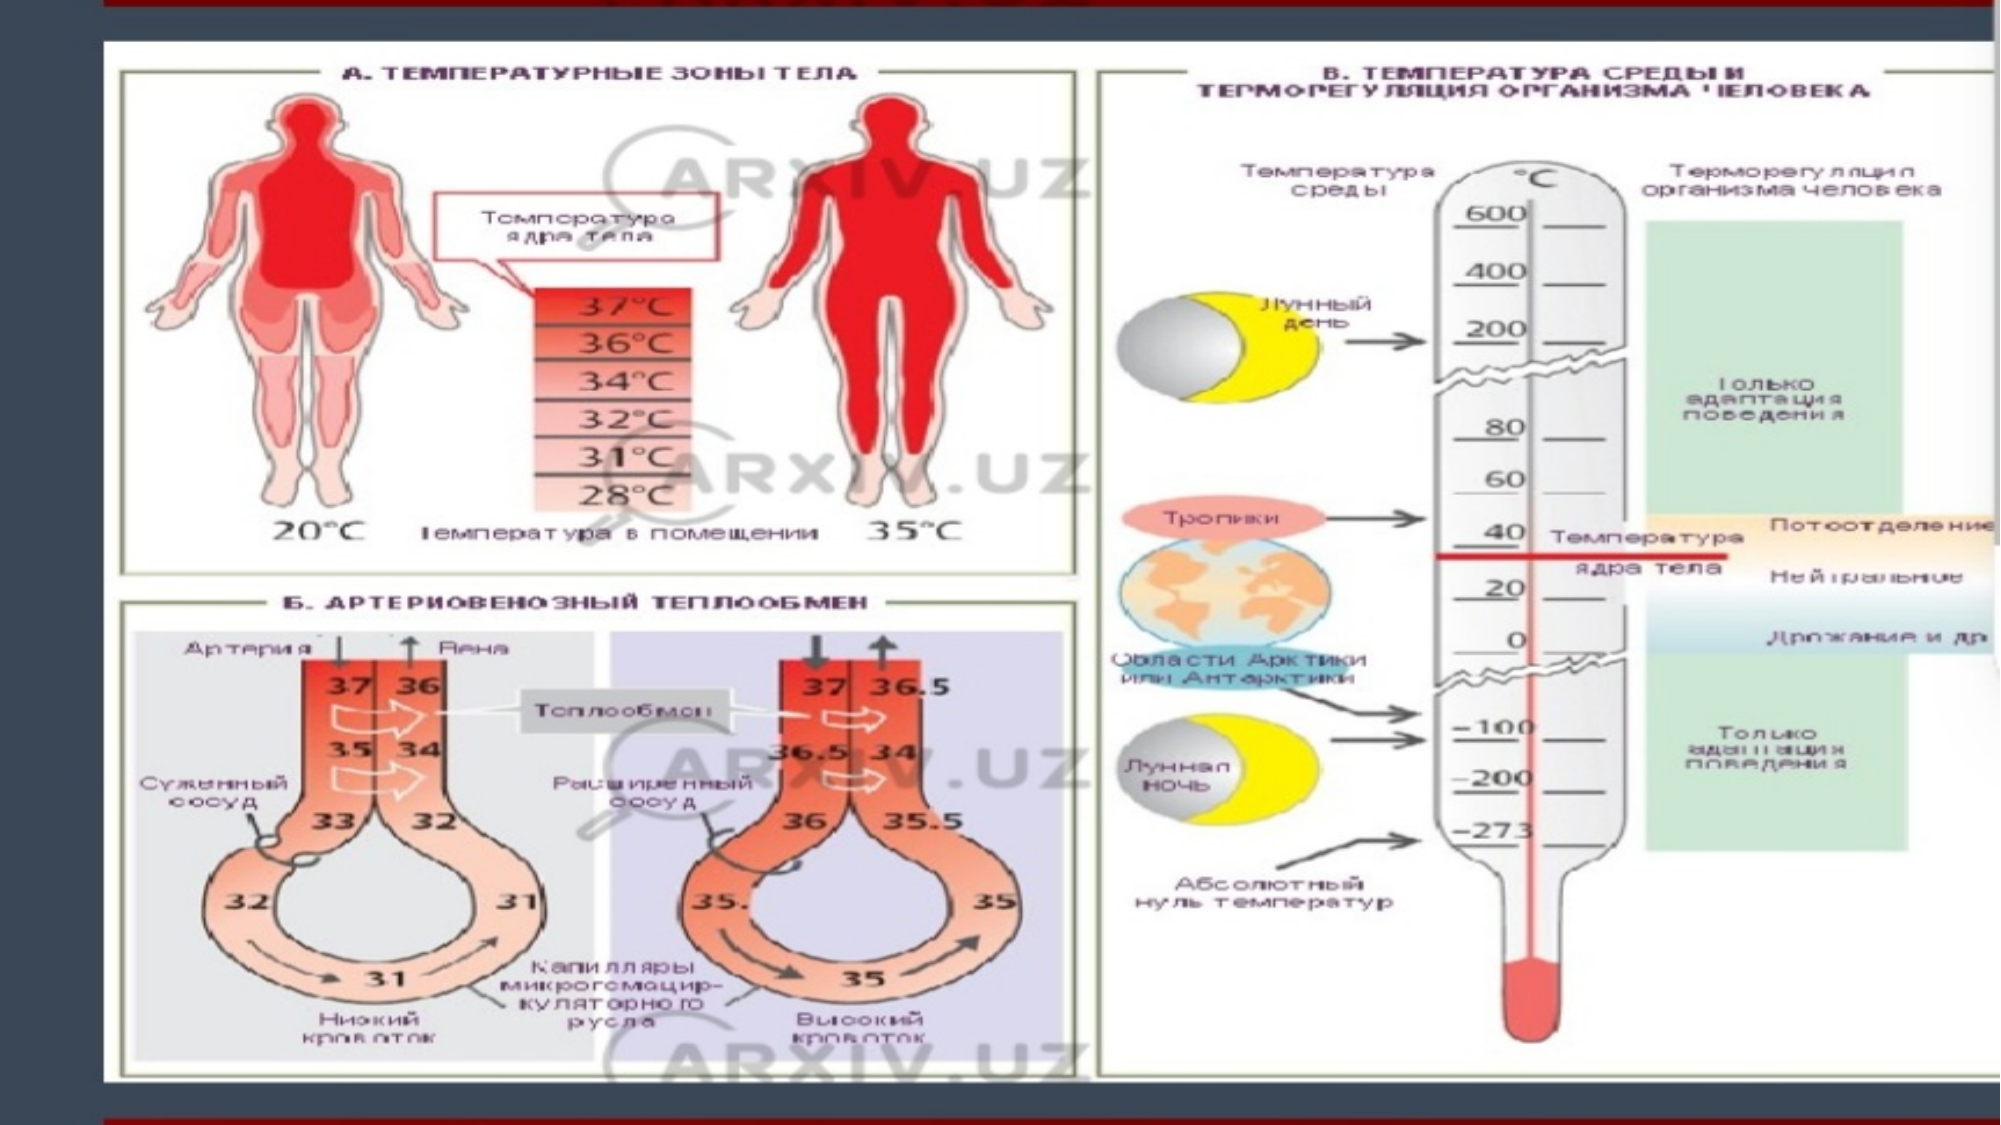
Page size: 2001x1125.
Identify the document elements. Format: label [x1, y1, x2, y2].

list [0, 0, 2000, 1125]
